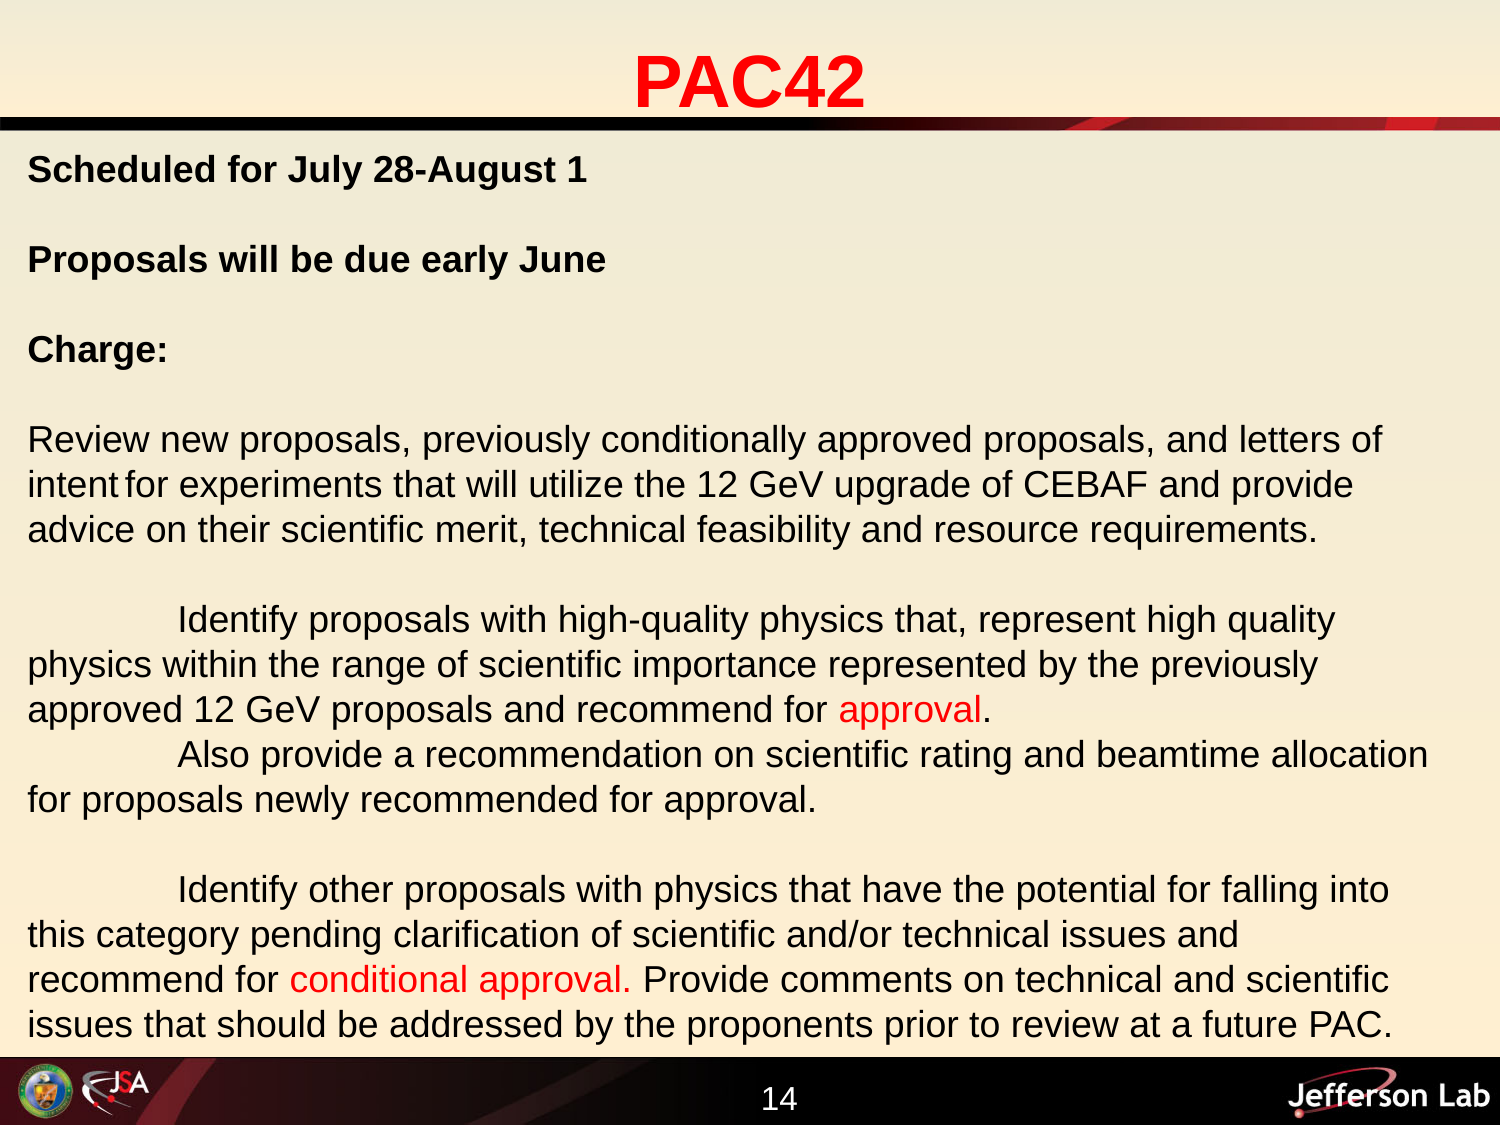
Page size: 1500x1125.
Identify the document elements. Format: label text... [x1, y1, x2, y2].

title PAC42 [74, 24, 1426, 131]
slide_number 14 [1074, 1053, 1325, 1103]
picture [0, 1057, 1500, 1125]
text_box Scheduled for July 28-August 1 Proposals will be due early June Charge: Review new proposals, previously conditionally approved proposals, and letters of intent for experiments that will utilize the 12 GeV upgrade of CEBAF and provide advice on their scientific merit, technical feasibility and resource requirements. Identify proposals with high-quality physics that, represent high quality physics within the range of scientific importance represented by the previously approved 12 GeV proposals and recommend for approval. Also provide a recommendation on scientific rating and beamtime allocation for proposals newly recommended for approval. Identify other proposals with physics that have the potential for falling into this category pending clarification of scientific and/or technical issues and recommend for conditional approval. Provide comments on technical and scientific issues that should be addressed by the proponents prior to review at a future PAC. [12, 137, 1463, 1053]
picture [0, 116, 1500, 132]
